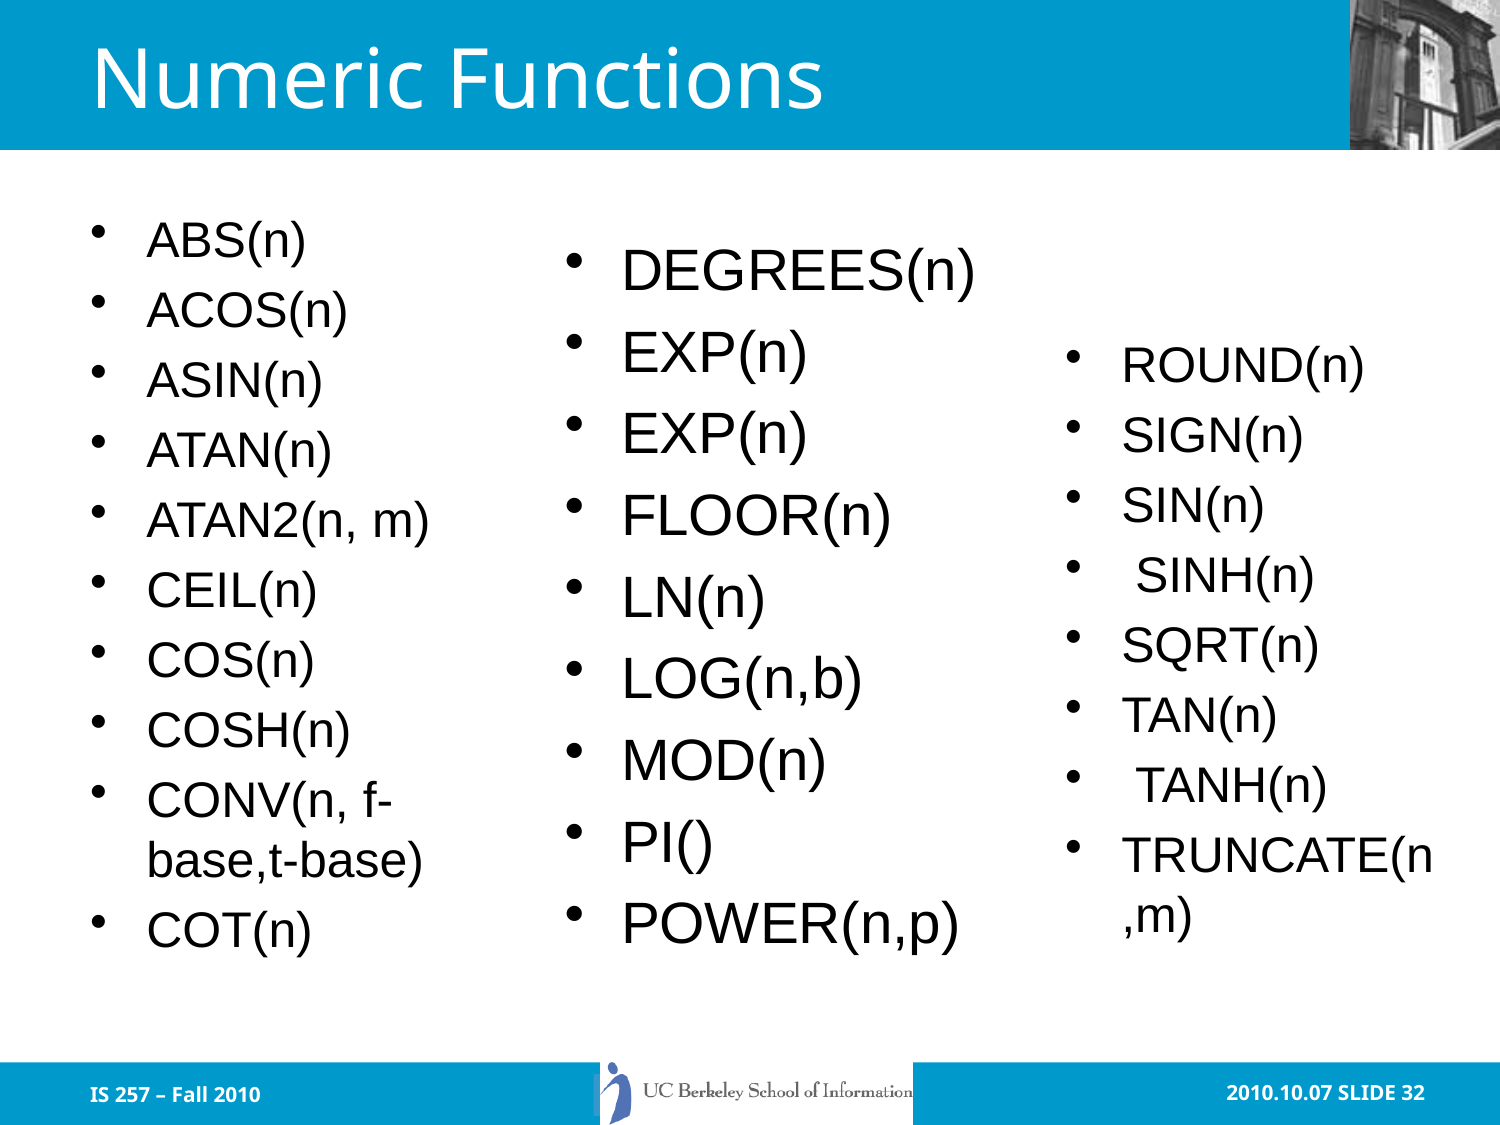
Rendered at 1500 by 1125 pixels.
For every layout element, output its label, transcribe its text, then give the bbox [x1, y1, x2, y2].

list ROUND(n) SIGN(n) SIN(n) SINH(n) SQRT(n) TAN(n) TANH(n) TRUNCATE(n,m) [1050, 324, 1450, 1000]
list ABS(n) ACOS(n) ASIN(n) ATAN(n) ATAN2(n, m) CEIL(n) COS(n) COSH(n) CONV(n, f-base,t-base) COT(n) [75, 200, 552, 1013]
text_box DEGREES(n) EXP(n) EXP(n) FLOOR(n) LN(n) LOG(n,b) MOD(n) PI() POWER(n,p) [549, 224, 1000, 900]
picture [594, 1062, 912, 1125]
title Numeric Functions [75, 0, 1350, 150]
slide_number IS 257 – Fall 2010 [75, 1062, 388, 1125]
picture [1351, 0, 1500, 150]
